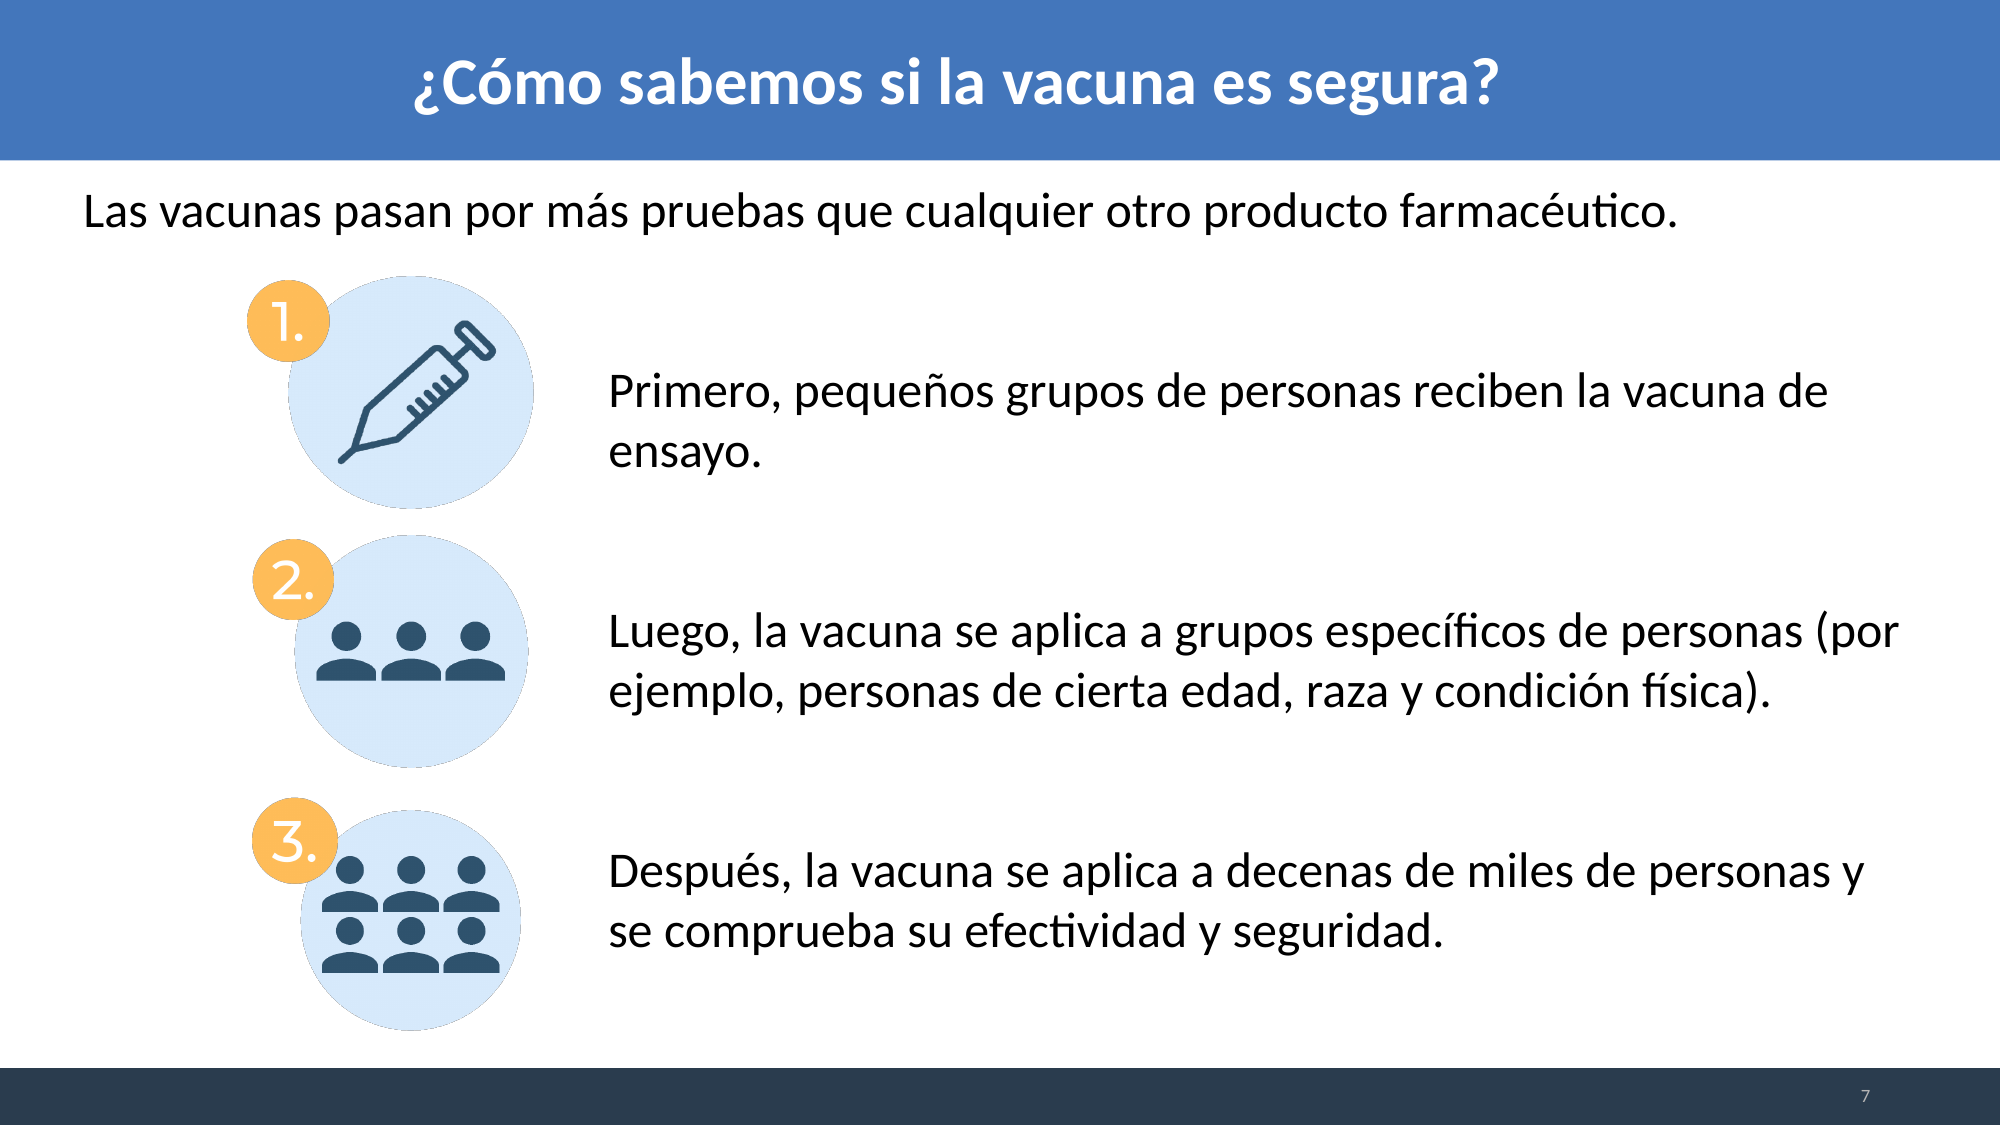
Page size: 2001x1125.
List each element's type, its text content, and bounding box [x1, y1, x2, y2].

slide_number 7 [1436, 1065, 1886, 1125]
picture [247, 797, 534, 1043]
text_box ¿Cómo sabemos si la vacuna es segura? [29, 38, 1886, 119]
text_box Las vacunas pasan por más pruebas que cualquier otro producto farmacéutico. Primero, pequeños grupos de personas reciben la vacuna de ensayo. Luego, la vacuna se aplica a grupos específicos de personas (por ejemplo, personas de cierta edad, raza y condición física). Después, la vacuna se aplica a decenas de miles de personas y se comprueba su efectividad y seguridad. [68, 170, 1932, 965]
picture [247, 262, 548, 781]
